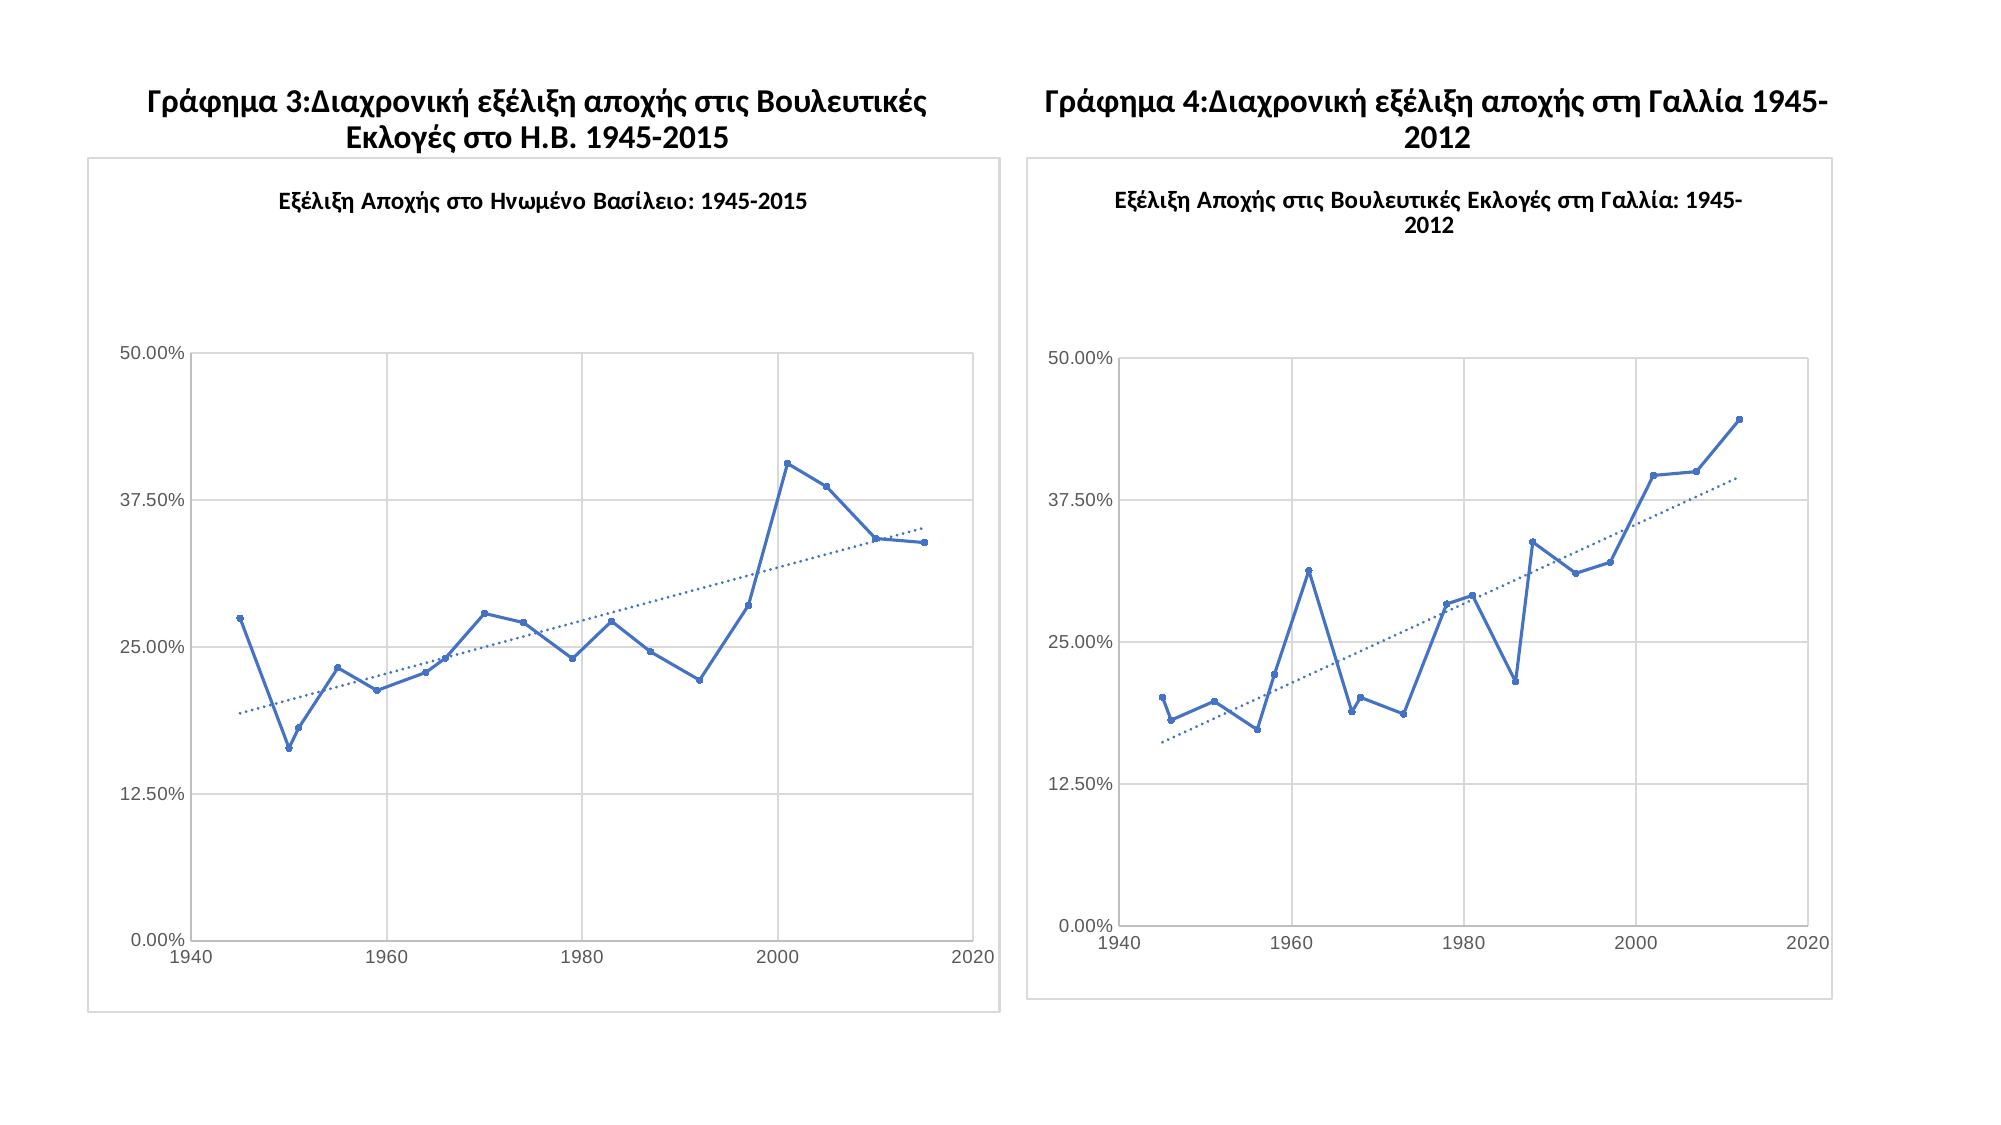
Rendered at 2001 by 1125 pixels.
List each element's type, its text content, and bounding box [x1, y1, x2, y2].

list Γράφημα 4:Διαχρονική εξέλιξη αποχής στη Γαλλία 1945-2012 [1012, 76, 1863, 1014]
chart [86, 156, 1001, 1014]
chart [1025, 156, 1833, 1001]
list Γράφημα 3:Διαχρονική εξέλιξη αποχής στις Βουλευτικές Εκλογές στο Η.Β. 1945-2015 [75, 76, 1001, 1014]
